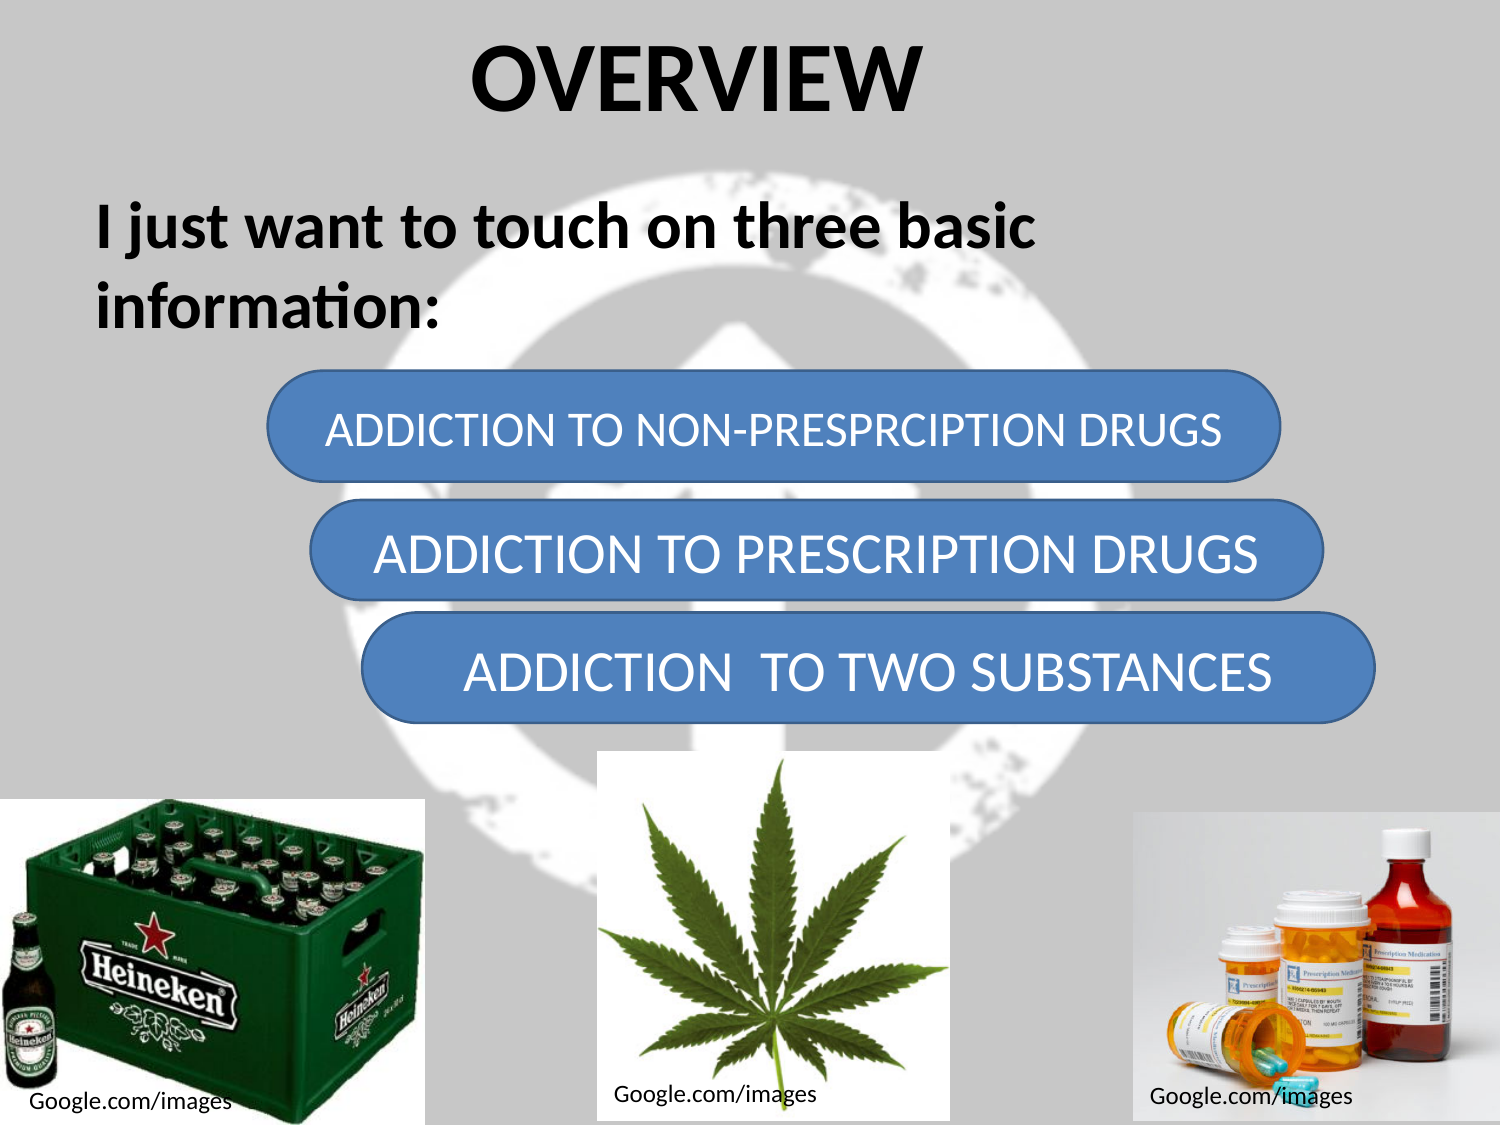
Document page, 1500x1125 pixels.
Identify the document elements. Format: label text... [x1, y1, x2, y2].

text_box ADDICTION TO TWO SUBSTANCES [360, 611, 1376, 725]
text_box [1133, 812, 1500, 1122]
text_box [0, 799, 425, 1125]
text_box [597, 750, 951, 1122]
text_box OVERVIEW [455, 3, 940, 139]
text_box ADDICTION TO PRESCRIPTION DRUGS [309, 498, 1325, 602]
text_box ADDICTION TO NON-PRESPRCIPTION DRUGS [266, 369, 1282, 483]
text_box I just want to touch on three basic information: [80, 174, 1352, 350]
